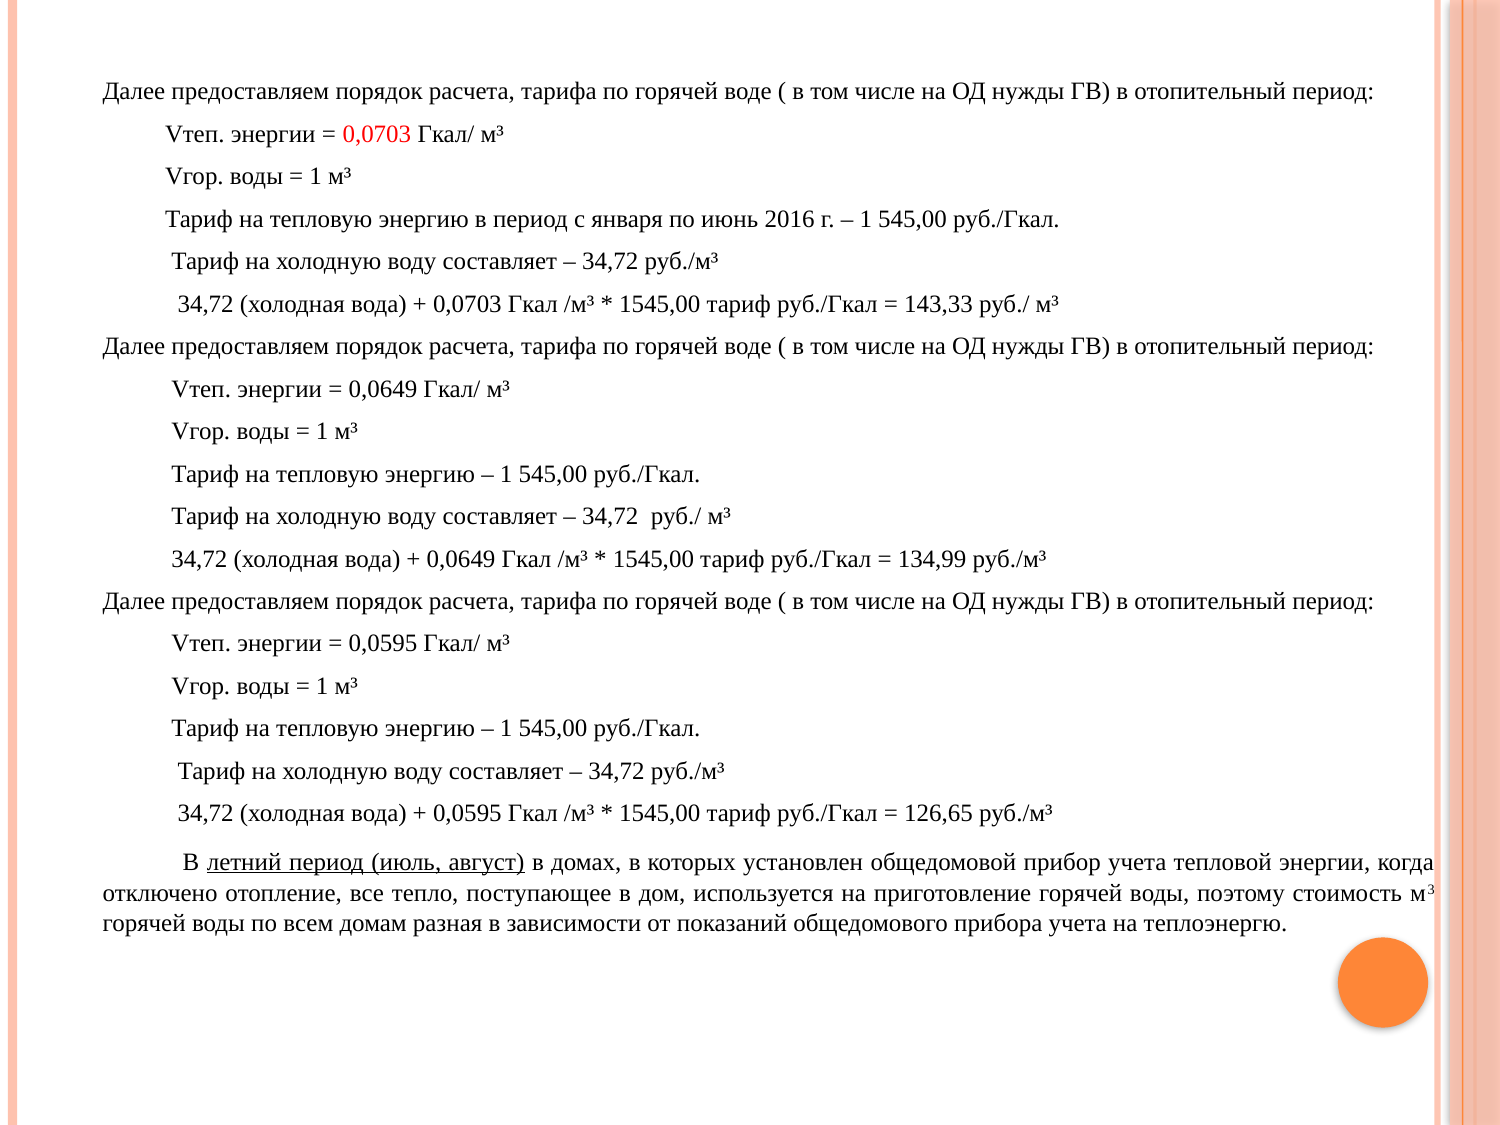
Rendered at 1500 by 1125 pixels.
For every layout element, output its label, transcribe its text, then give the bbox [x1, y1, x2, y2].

list Далее предоставляем порядок расчета, тарифа по горячей воде ( в том числе на ОД нужды ГВ) в отопительный период: Vтеп. энергии = 0,0703 Гкал/ м³ Vгор. воды = 1 м³ Тариф на тепловую энергию в период с января по июнь 2016 г. – 1 545,00 руб./Гкал. Тариф на холодную воду составляет – 34,72 руб./м³ 34,72 (холодная вода) + 0,0703 Гкал /м³ * 1545,00 тариф руб./Гкал = 143,33 руб./ м³ Далее предоставляем порядок расчета, тарифа по горячей воде ( в том числе на ОД нужды ГВ) в отопительный период: Vтеп. энергии = 0,0649 Гкал/ м³ Vгор. воды = 1 м³ Тариф на тепловую энергию – 1 545,00 руб./Гкал. Тариф на холодную воду составляет – 34,72 руб./ м³ 34,72 (холодная вода) + 0,0649 Гкал /м³ * 1545,00 тариф руб./Гкал = 134,99 руб./м³ Далее предоставляем порядок расчета, тарифа по горячей воде ( в том числе на ОД нужды ГВ) в отопительный период: Vтеп. энергии = 0,0595 Гкал/ м³ Vгор. воды = 1 м³ Тариф на тепловую энергию – 1 545,00 руб./Гкал. Тариф на холодную воду составляет – 34,72 руб./м³ 34,72 (холодная вода) + 0,0595 Гкал /м³ * 1545,00 тариф руб./Гкал = 126,65 руб./м³ В летний период (июль, август) в домах, в которых установлен общедомовой прибор учета тепловой энергии, когда отключено отопление, все тепло, поступающее в дом, используется на приготовление горячей воды, поэтому стоимость м3 горячей воды по всем домам разная в зависимости от показаний общедомового прибора учета на теплоэнергю. [87, 24, 1451, 1063]
